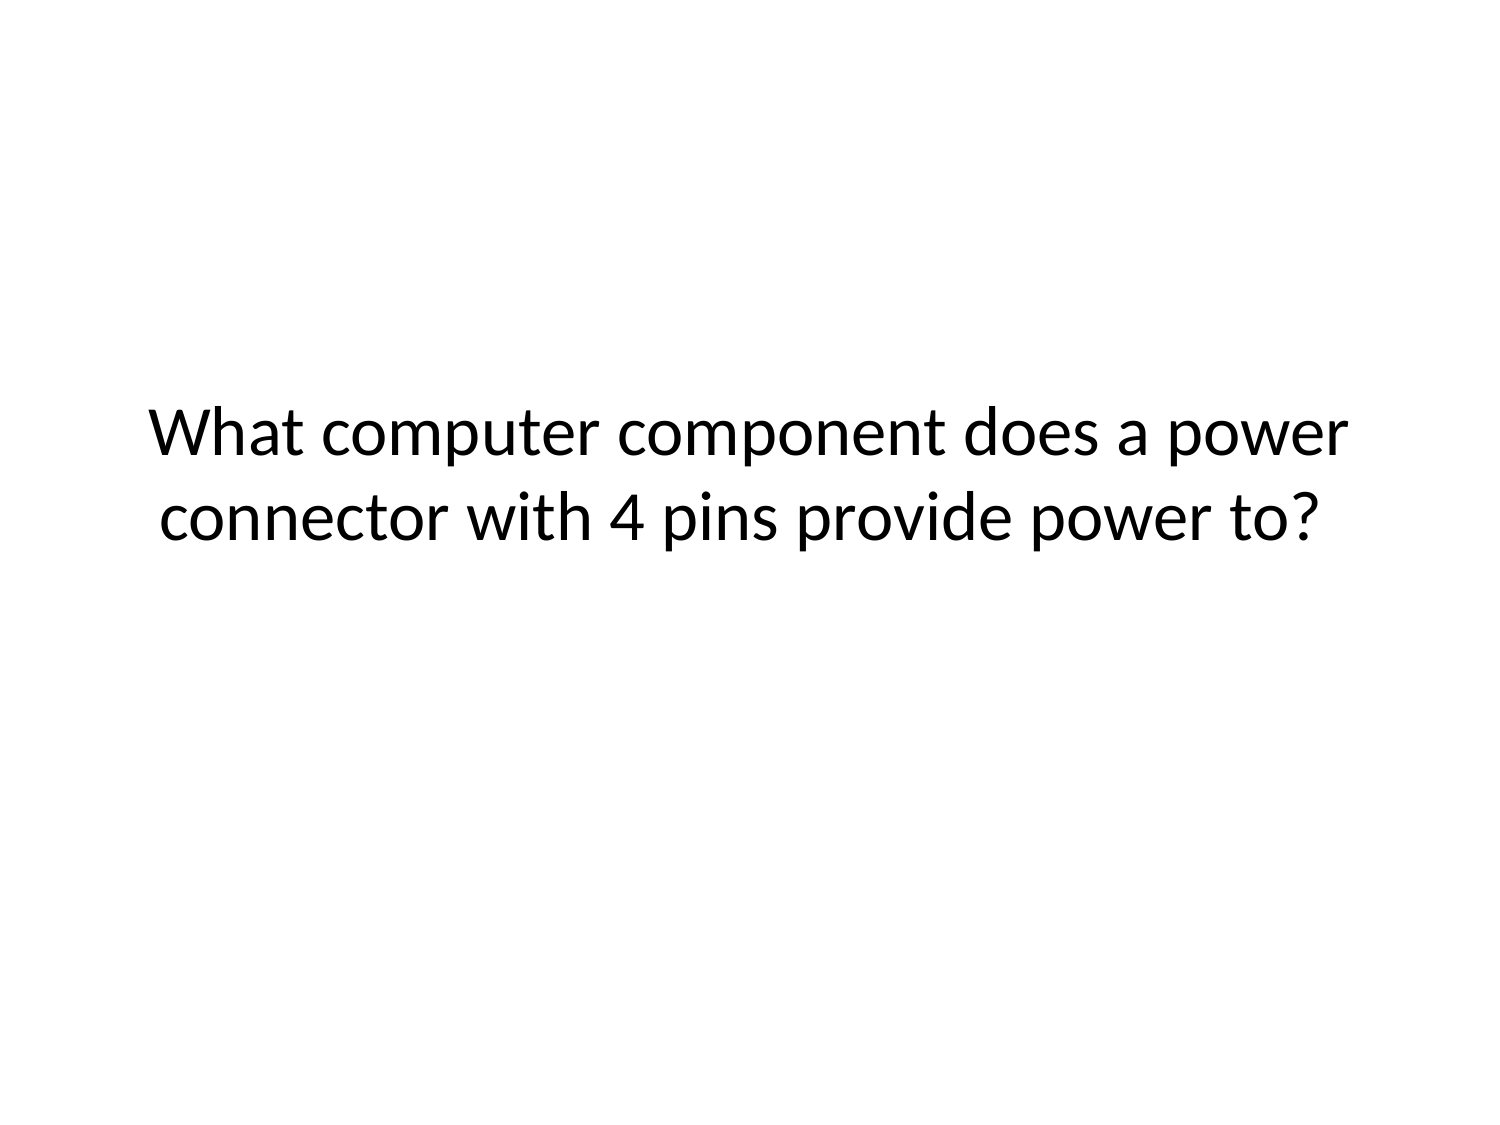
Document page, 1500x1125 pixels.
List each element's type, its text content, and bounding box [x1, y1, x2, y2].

title What computer component does a power connector with 4 pins provide power to? [112, 349, 1388, 591]
